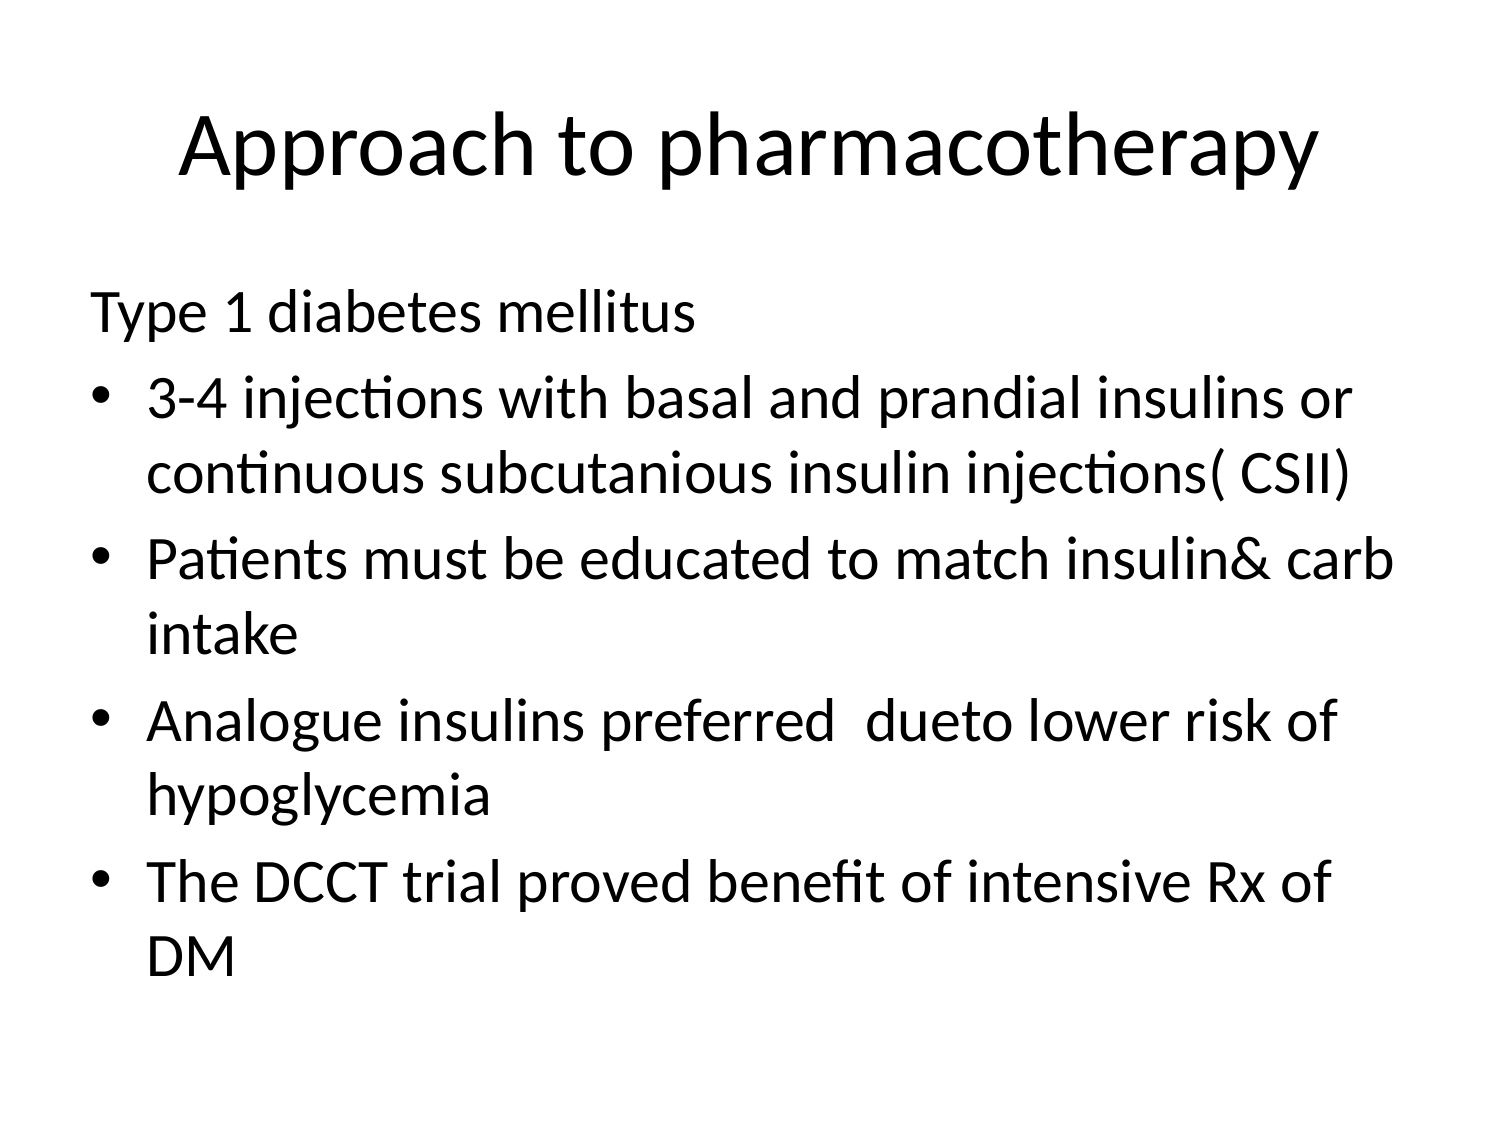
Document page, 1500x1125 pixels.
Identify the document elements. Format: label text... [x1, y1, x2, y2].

list Type 1 diabetes mellitus 3-4 injections with basal and prandial insulins or continuous subcutanious insulin injections( CSII) Patients must be educated to match insulin& carb intake Analogue insulins preferred dueto lower risk of hypoglycemia The DCCT trial proved benefit of intensive Rx of DM [75, 262, 1425, 1005]
title Approach to pharmacotherapy [75, 45, 1425, 233]
